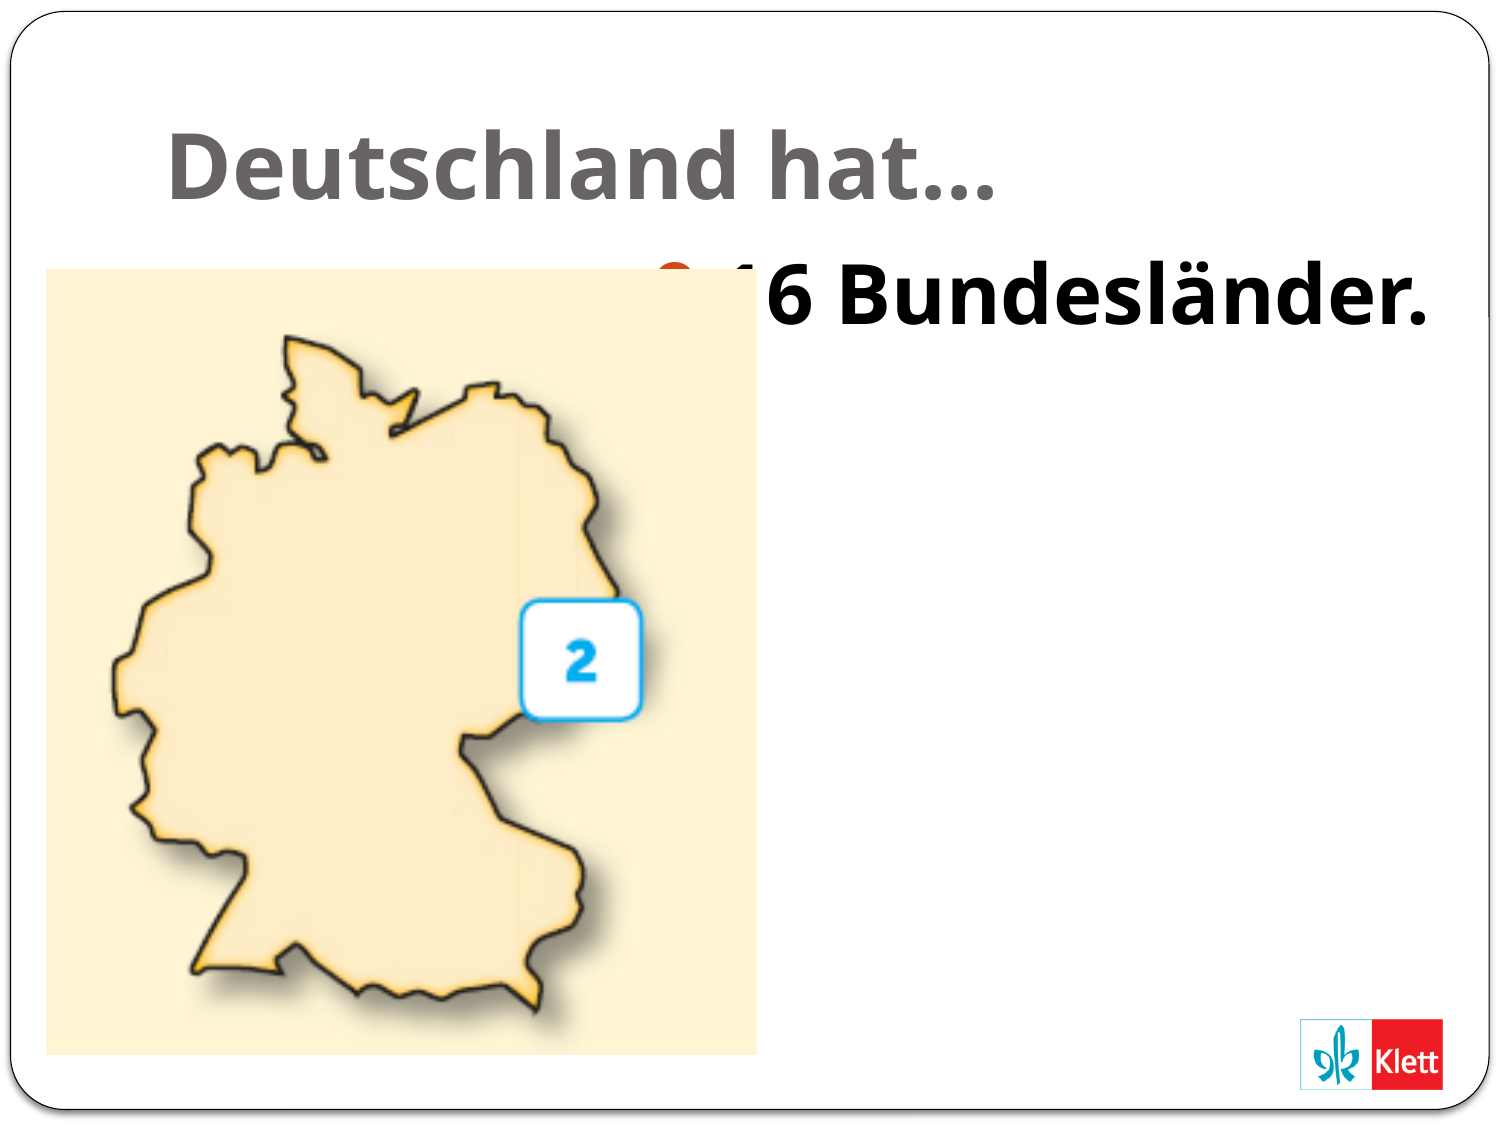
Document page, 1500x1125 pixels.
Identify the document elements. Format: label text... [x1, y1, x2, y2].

list 16 Bundesländer. [578, 234, 1500, 361]
picture [46, 269, 757, 1055]
picture [1300, 1019, 1443, 1090]
title Deutschland hat... [150, 45, 1425, 233]
